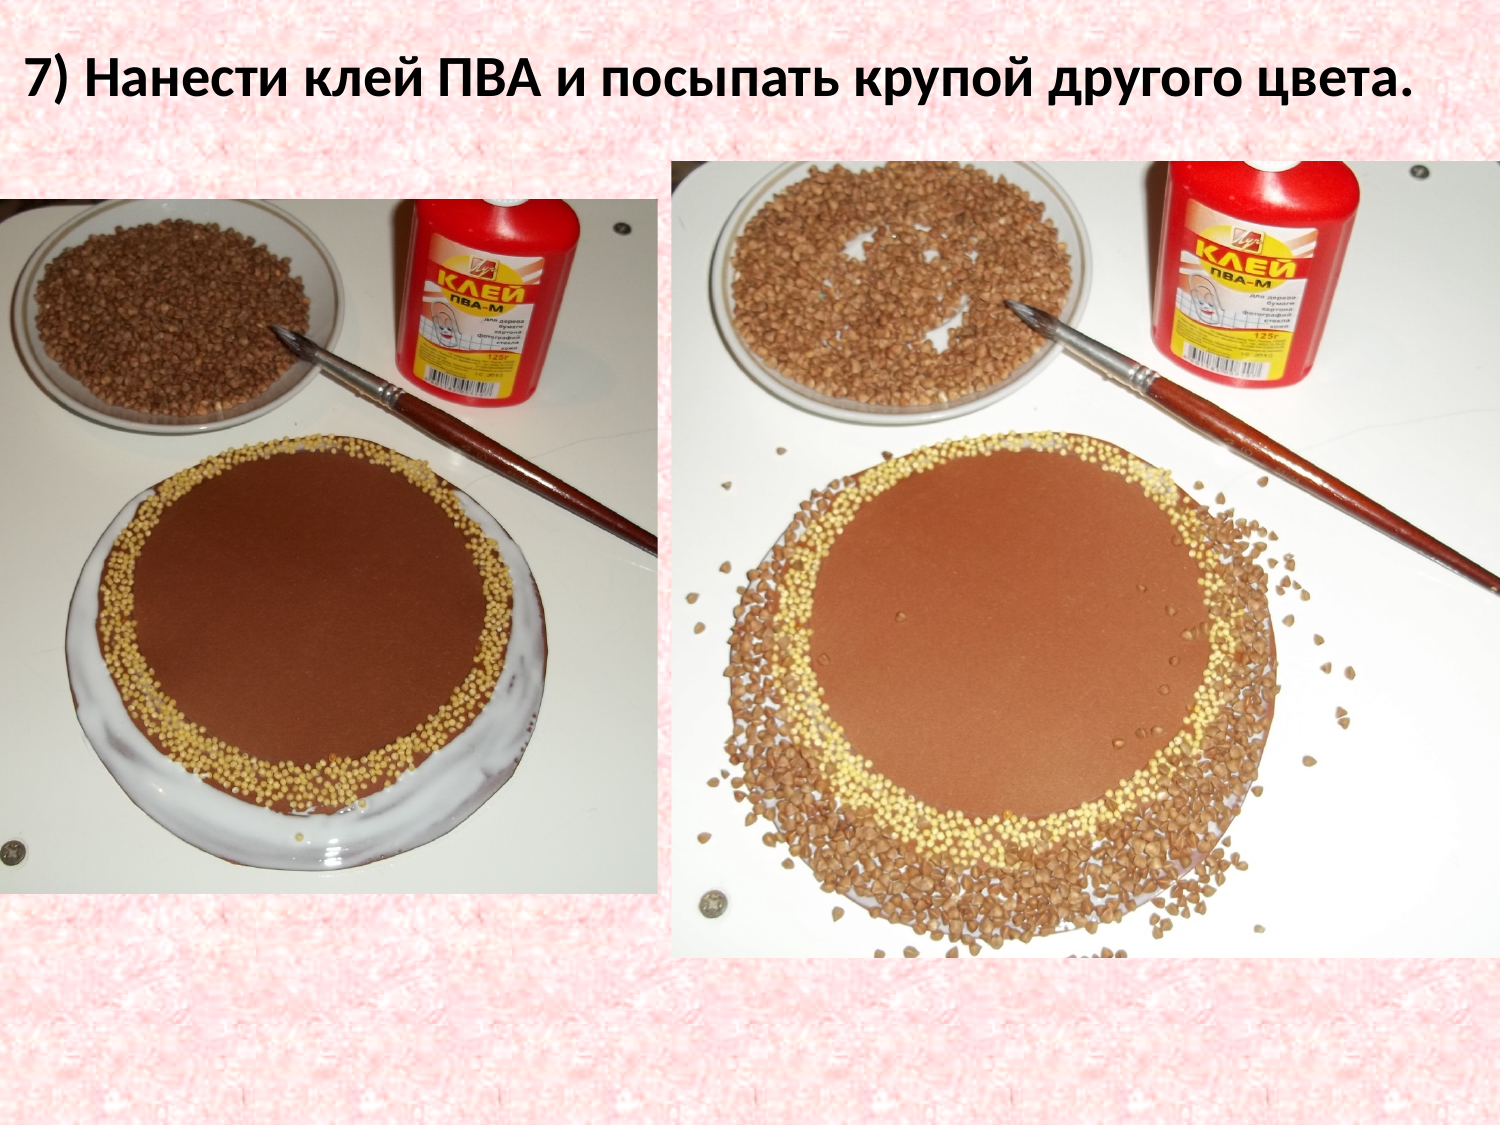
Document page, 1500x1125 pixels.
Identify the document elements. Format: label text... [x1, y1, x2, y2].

text_box 7) Нанести клей ПВА и посыпать крупой другого цвета. [8, 30, 1430, 116]
picture [0, 0, 1500, 1125]
